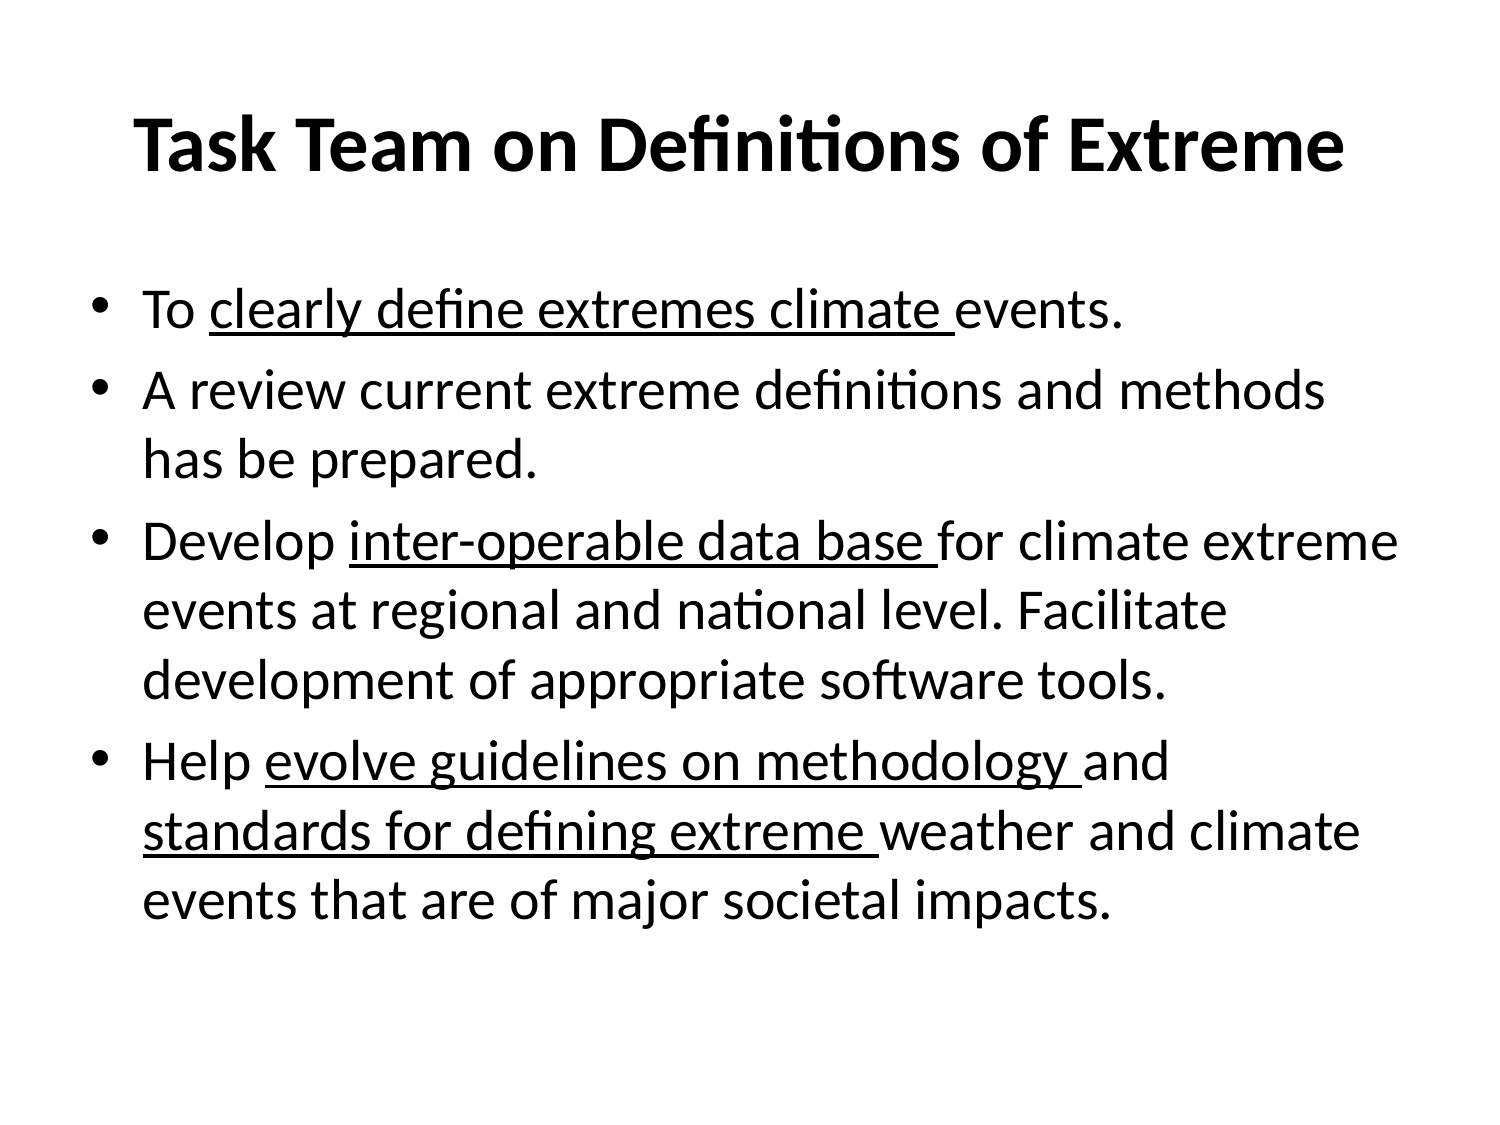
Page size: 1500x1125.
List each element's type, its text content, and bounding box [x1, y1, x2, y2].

list To clearly define extremes climate events. A review current extreme definitions and methods has be prepared. Develop inter-operable data base for climate extreme events at regional and national level. Facilitate development of appropriate software tools. Help evolve guidelines on methodology and standards for defining extreme weather and climate events that are of major societal impacts. [75, 262, 1425, 1005]
title Task Team on Definitions of Extreme [75, 45, 1425, 233]
